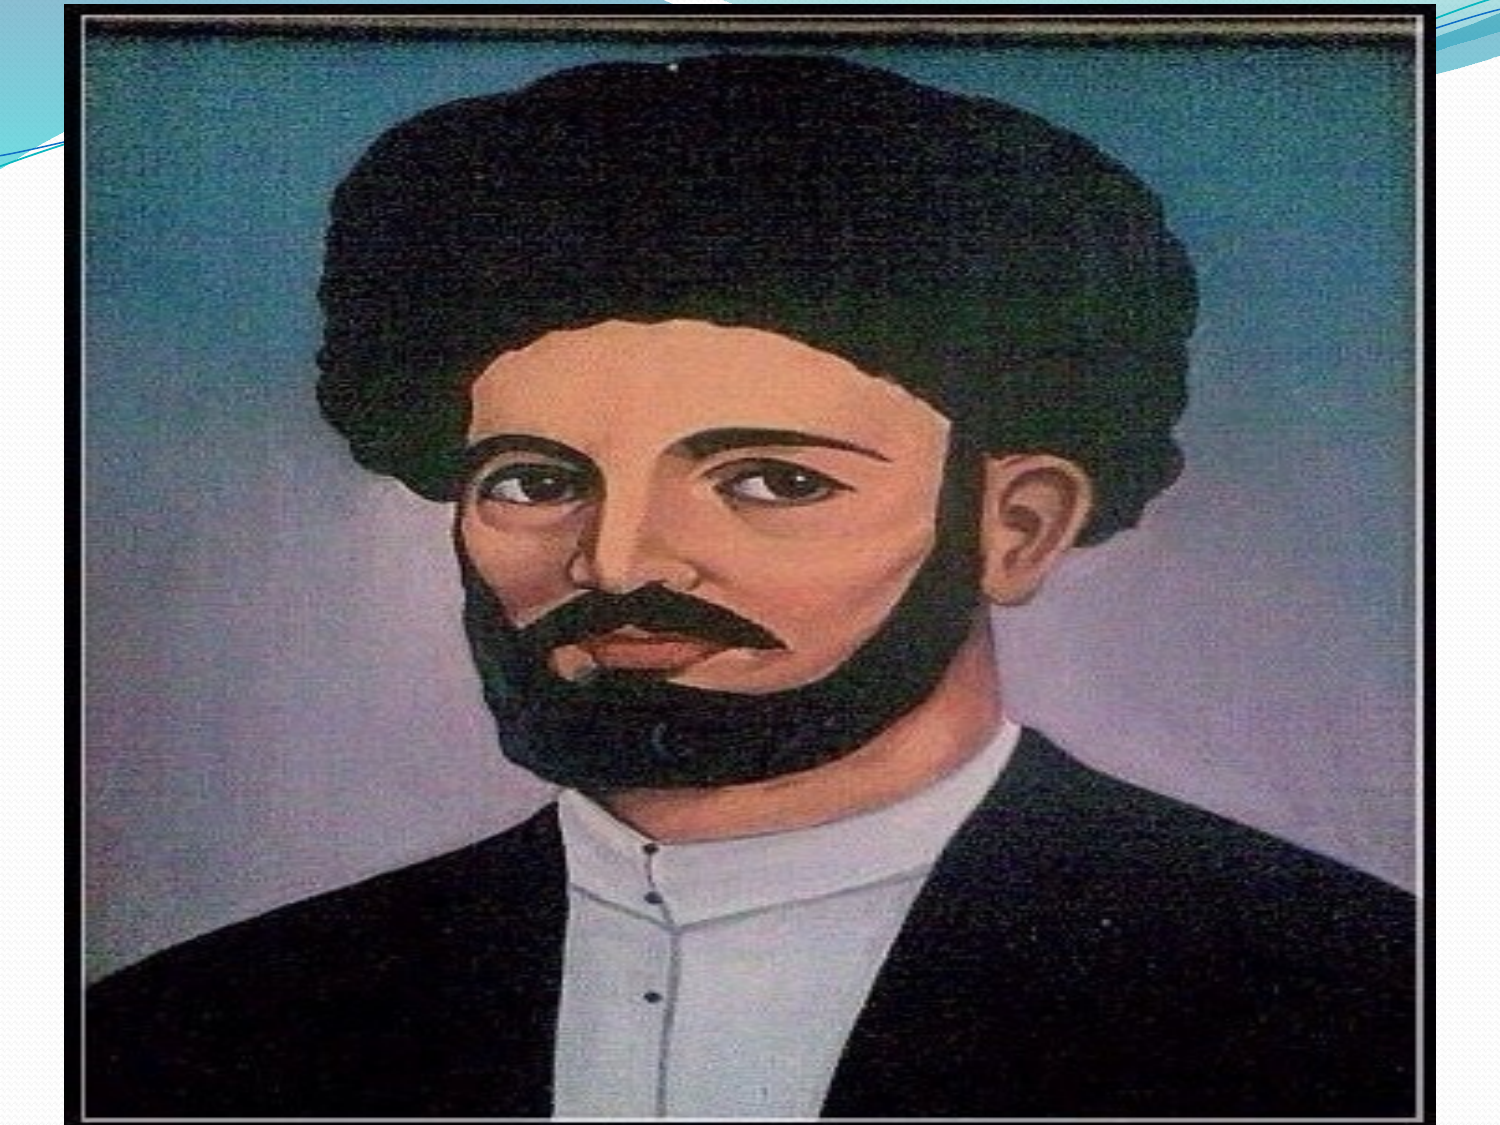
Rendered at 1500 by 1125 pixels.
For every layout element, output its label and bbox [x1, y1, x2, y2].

list [64, 3, 1436, 1125]
